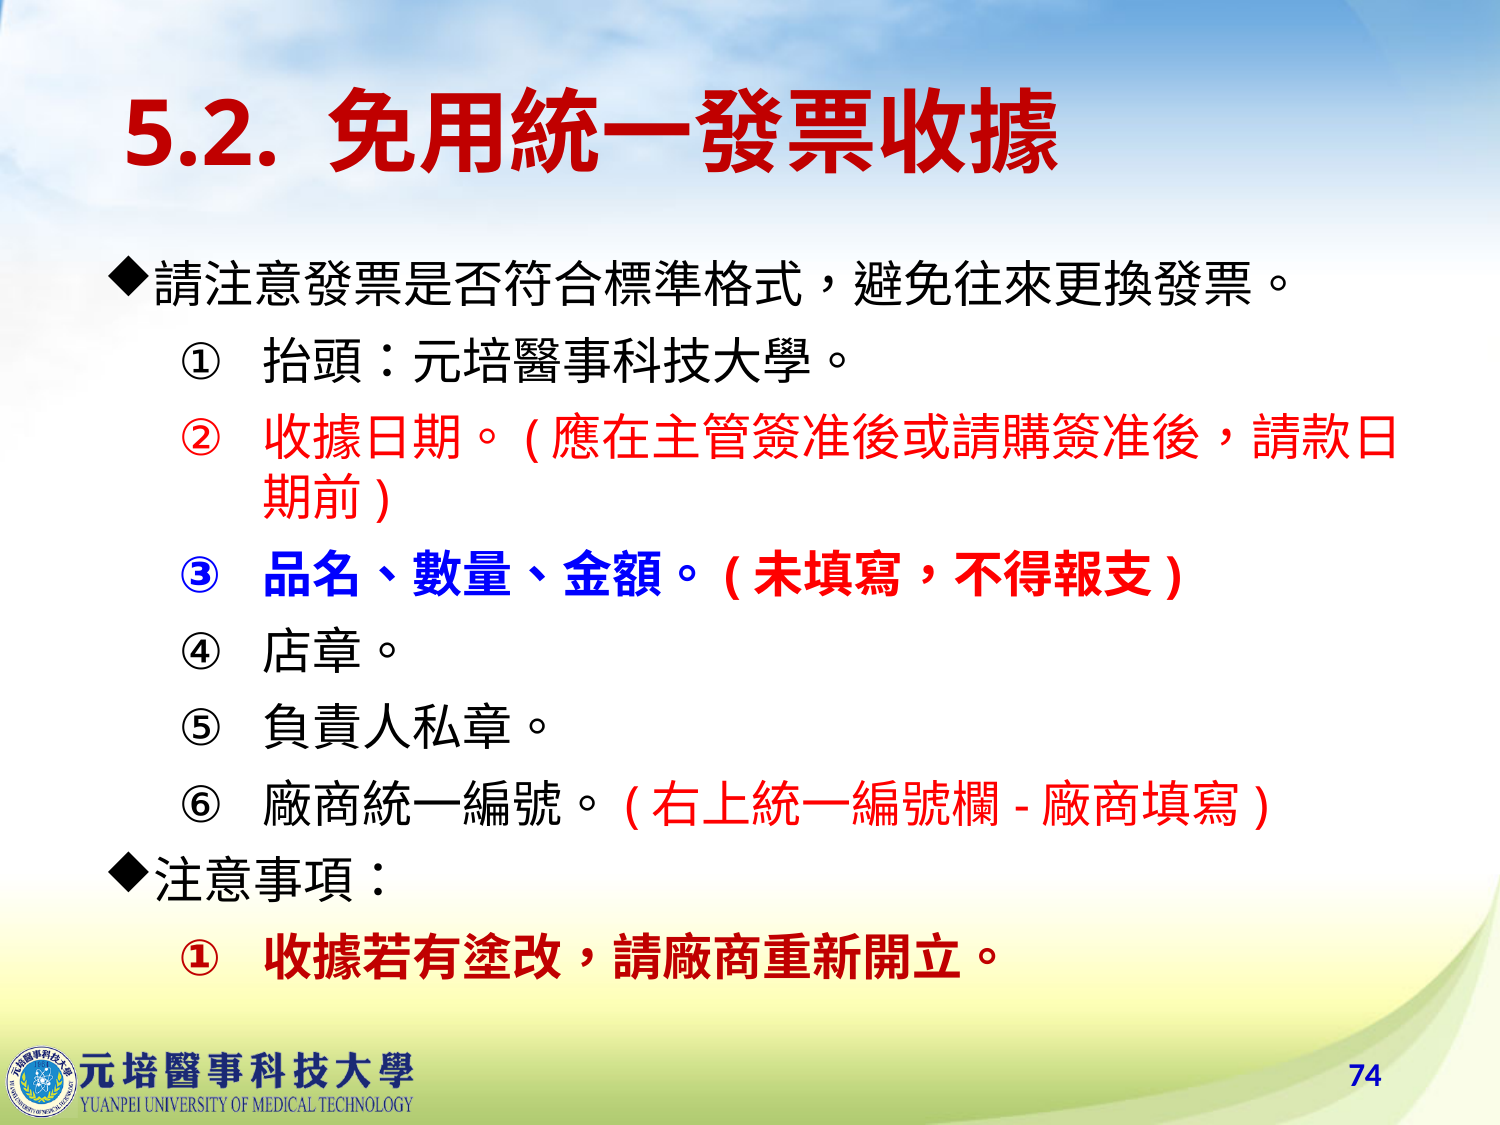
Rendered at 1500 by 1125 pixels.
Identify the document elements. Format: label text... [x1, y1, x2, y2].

text_box 請注意發票是否符合標準格式，避免往來更換發票。 抬頭：元培醫事科技大學。 收據日期。(應在主管簽准後或請購簽准後，請款日期前) 品名、數量、金額。(未填寫，不得報支) 店章。 負責人私章。 廠商統一編號。(右上統一編號欄-廠商填寫) 注意事項： 收據若有塗改，請廠商重新開立。 [88, 244, 1422, 1043]
text_box 5.2. 免用統一發票收據 [108, 27, 1402, 244]
picture [0, 0, 1500, 1125]
slide_number 74 [1059, 1043, 1397, 1103]
